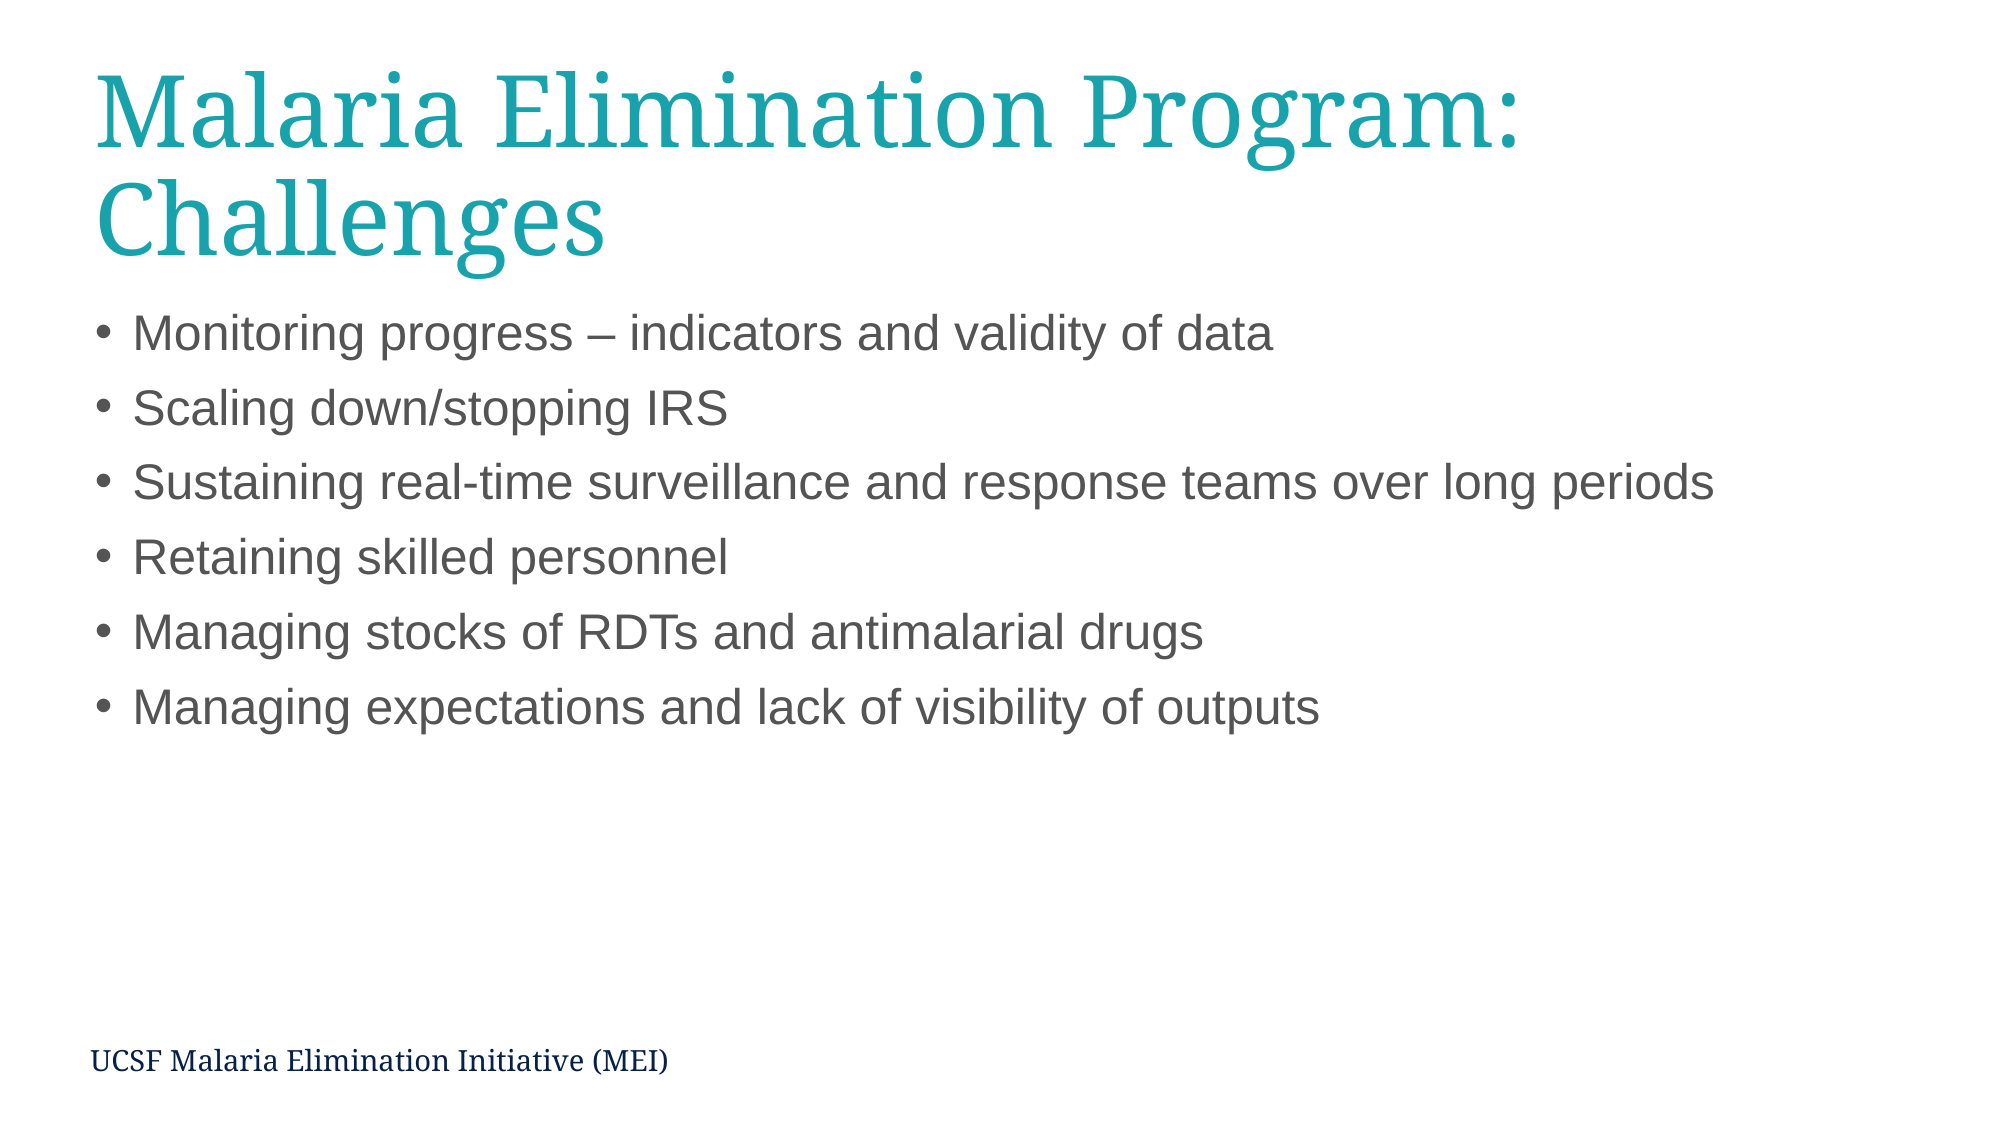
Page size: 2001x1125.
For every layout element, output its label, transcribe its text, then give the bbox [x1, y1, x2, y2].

list Monitoring progress – indicators and validity of data Scaling down/stopping IRS Sustaining real-time surveillance and response teams over long periods Retaining skilled personnel Managing stocks of RDTs and antimalarial drugs Managing expectations and lack of visibility of outputs [79, 299, 1948, 1014]
title Malaria Elimination Program: Challenges [79, 59, 1948, 278]
